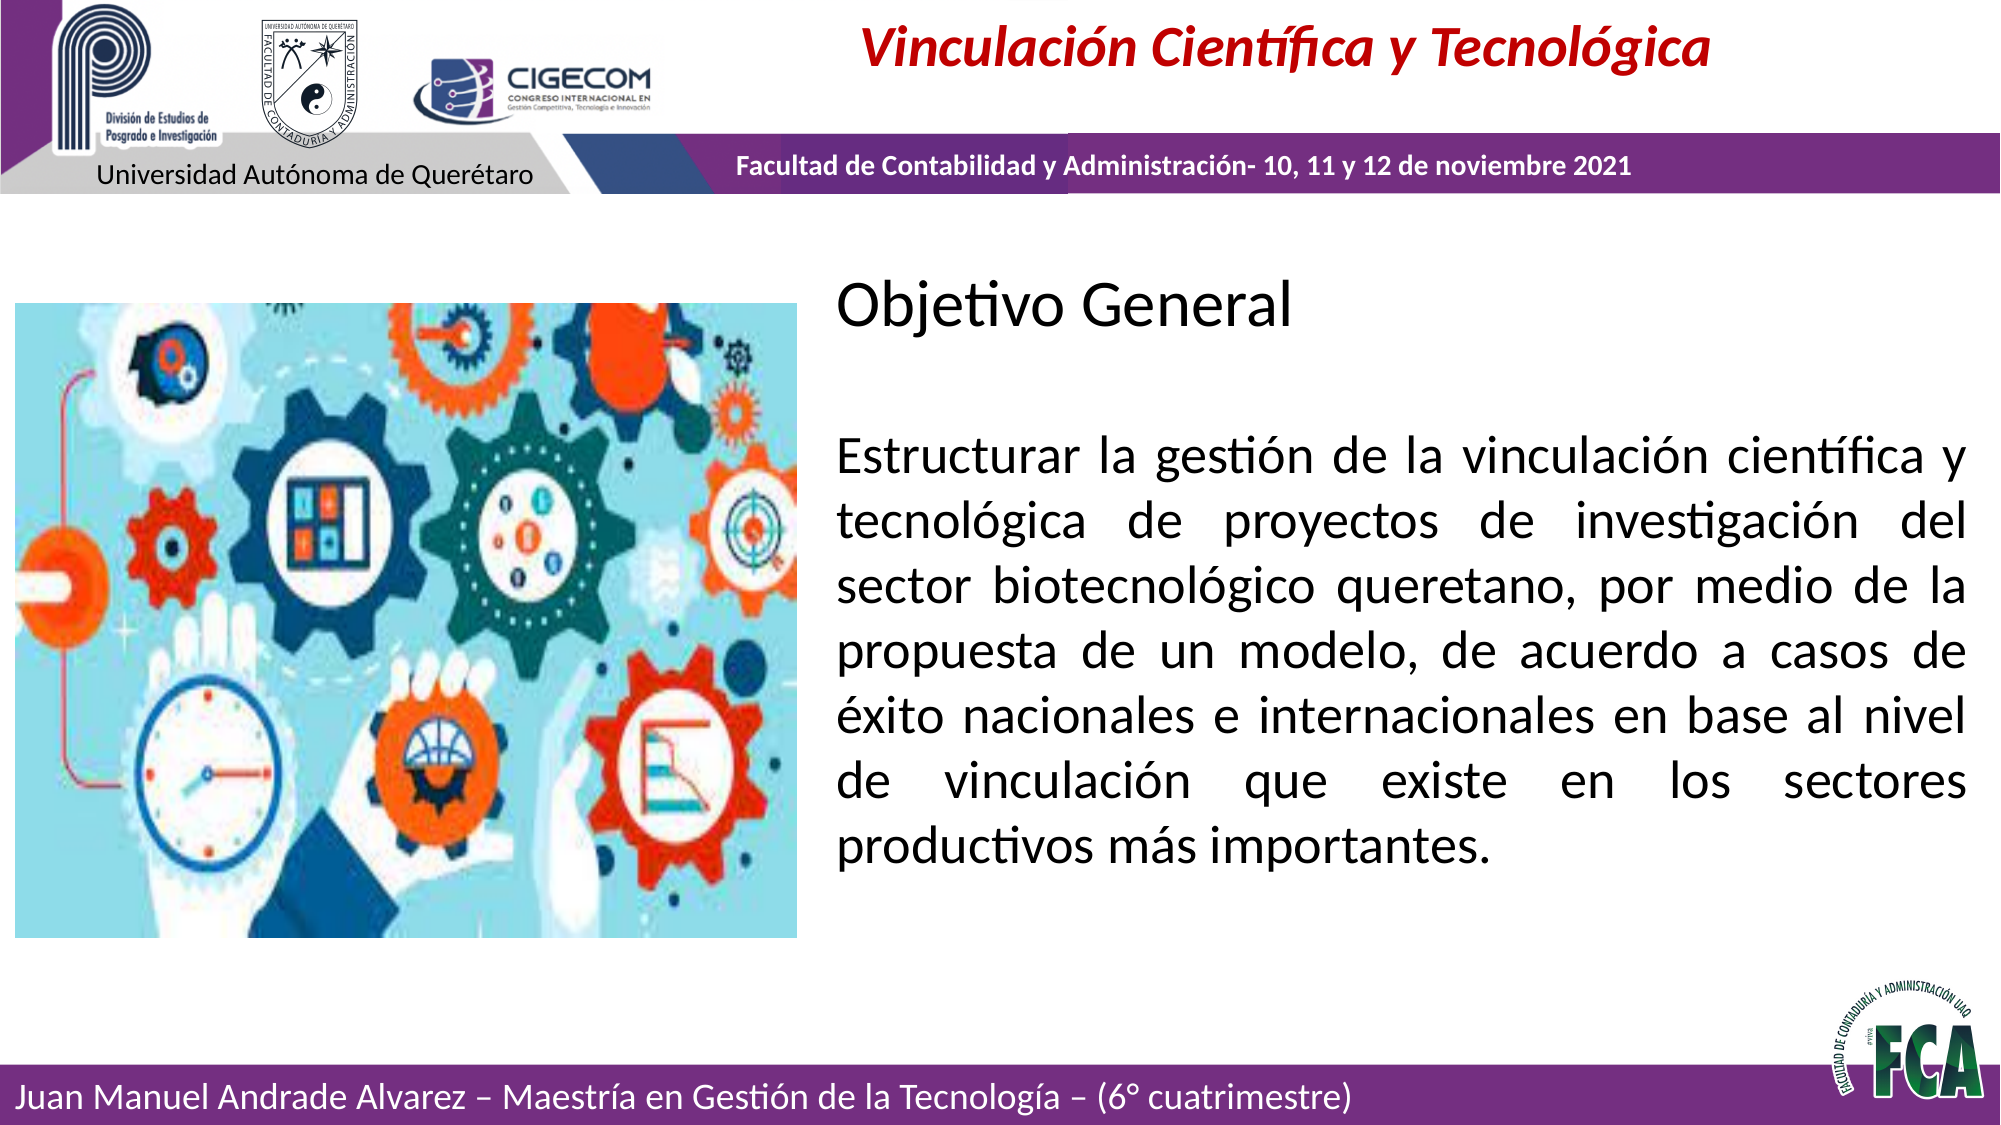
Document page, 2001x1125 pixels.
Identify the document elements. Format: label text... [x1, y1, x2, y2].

text_box Juan Manuel Andrade Alvarez – Maestría en Gestión de la Tecnología – (6° cuatrimestre) [0, 1064, 2000, 1125]
picture [15, 303, 797, 938]
text_box Objetivo General Estructurar la gestión de la vinculación científica y tecnológica de proyectos de investigación del sector biotecnológico queretano, por medio de la propuesta de un modelo, de acuerdo a casos de éxito nacionales e internacionales en base al nivel de vinculación que existe en los sectores productivos más importantes. [821, 251, 1985, 962]
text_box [0, 0, 2000, 194]
text_box Universidad Autónoma de Querétaro [81, 194, 550, 198]
picture [258, 16, 361, 152]
picture [1798, 954, 2000, 1123]
